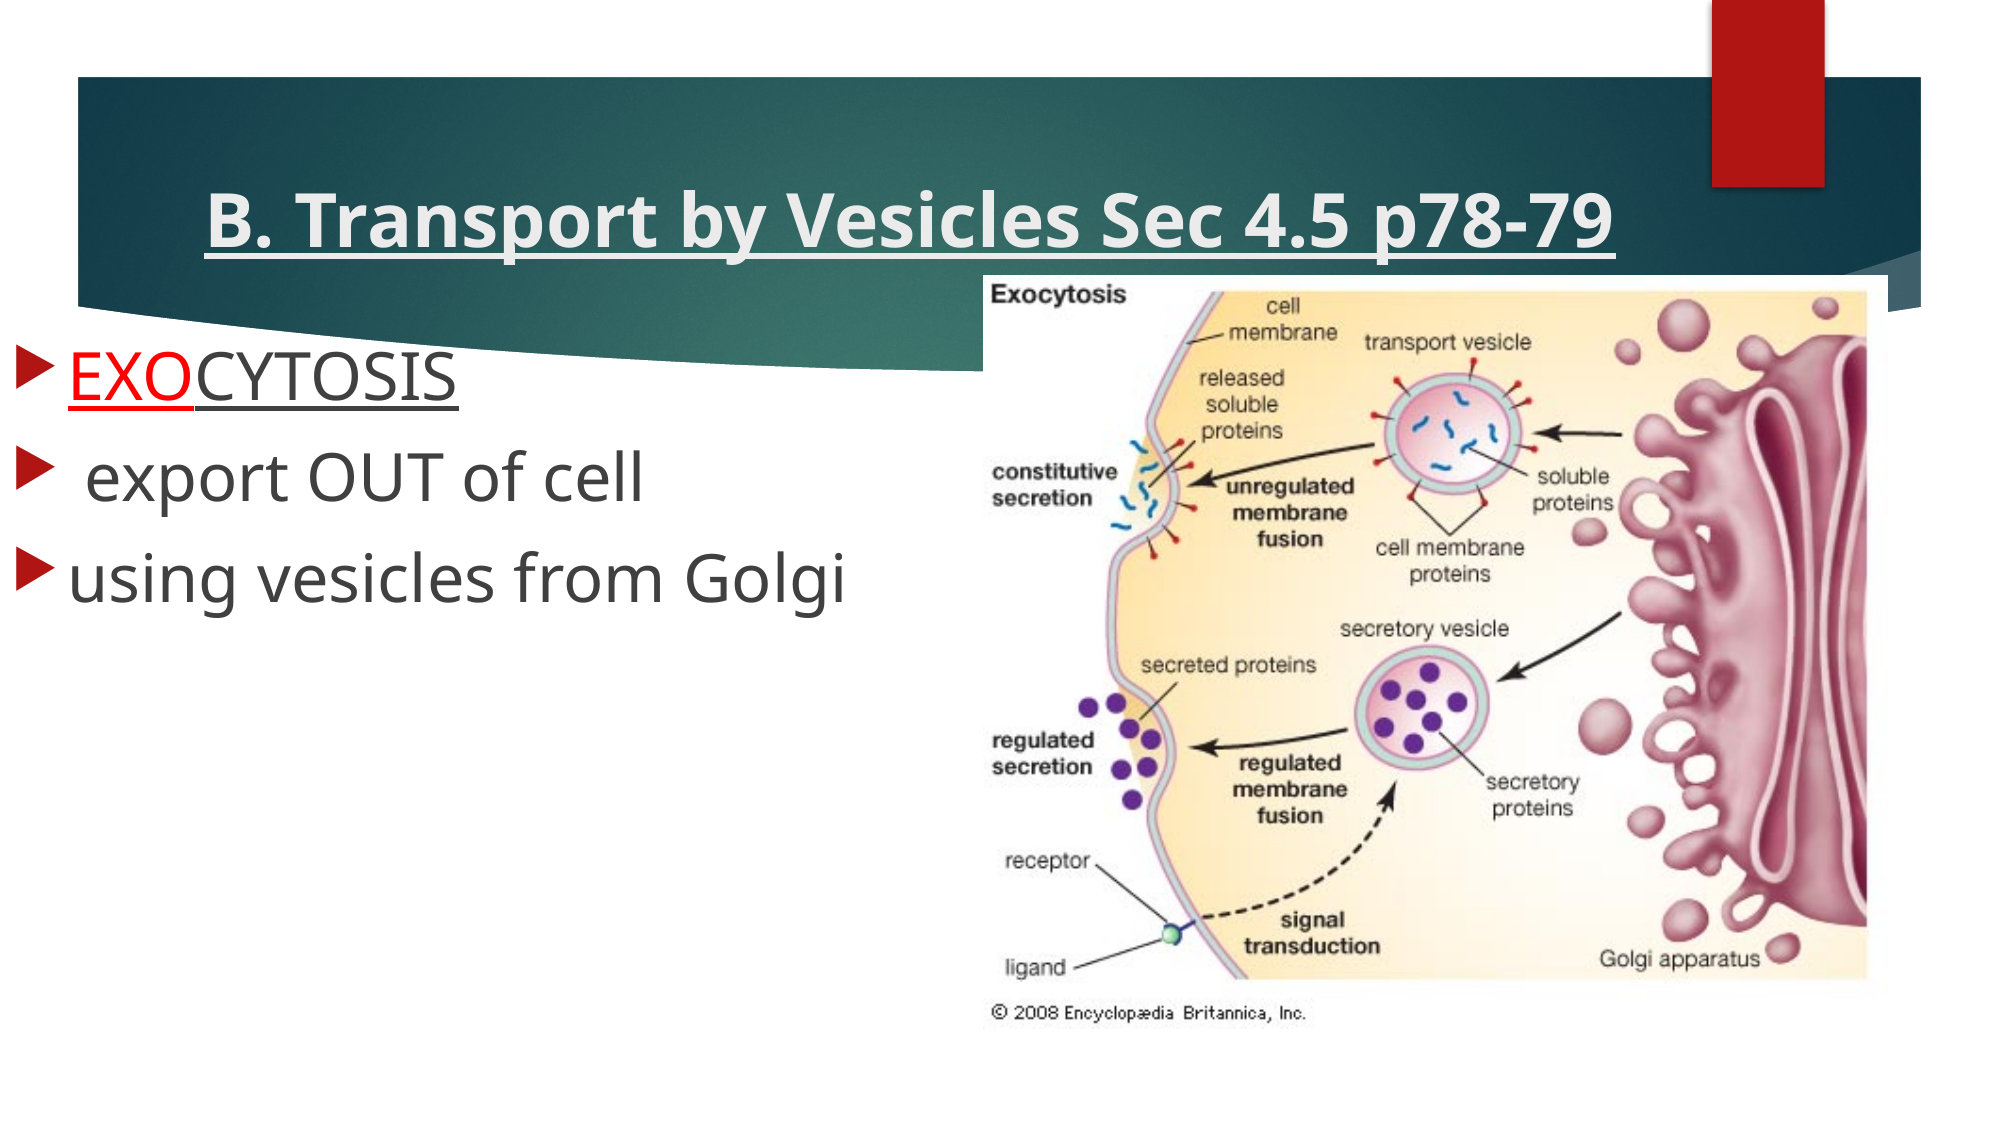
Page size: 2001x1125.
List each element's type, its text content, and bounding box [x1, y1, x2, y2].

title B. Transport by Vesicles Sec 4.5 p78-79 [189, 159, 1638, 276]
list EXOCYTOSIS export OUT of cell using vesicles from Golgi [0, 326, 1472, 1125]
picture [983, 275, 1888, 1029]
